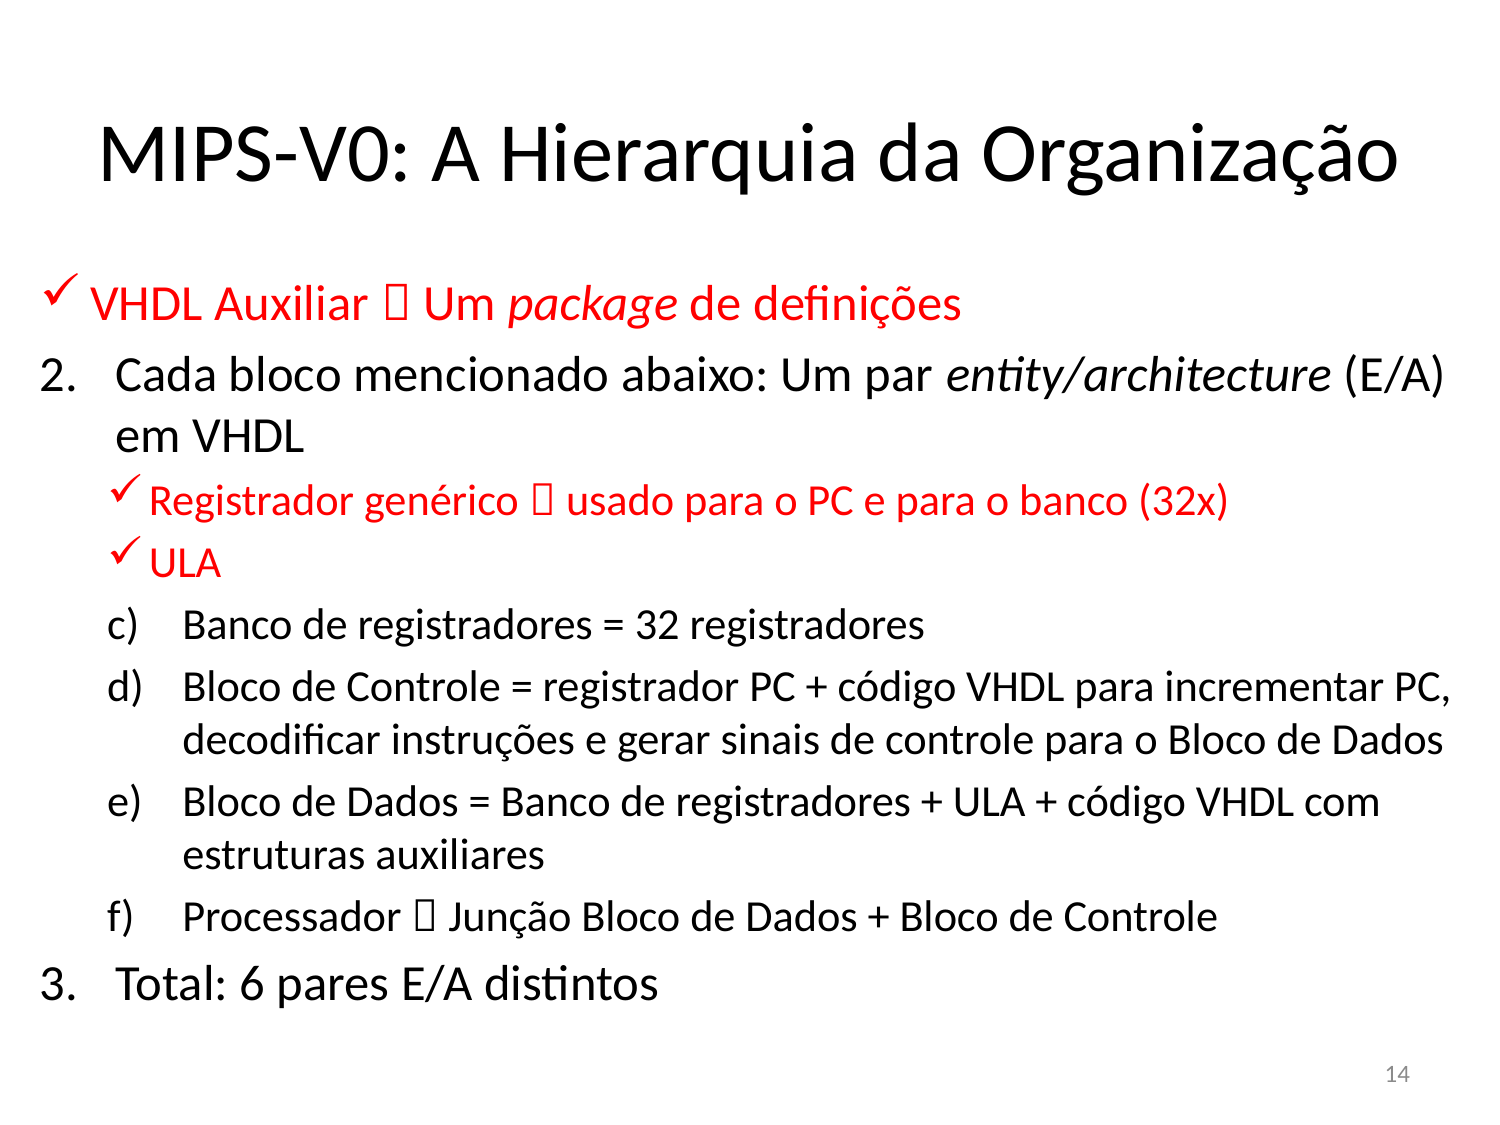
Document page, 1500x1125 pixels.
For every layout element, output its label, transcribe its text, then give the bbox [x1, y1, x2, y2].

list VHDL Auxiliar  Um package de definições Cada bloco mencionado abaixo: Um par entity/architecture (E/A) em VHDL Registrador genérico  usado para o PC e para o banco (32x) ULA Banco de registradores = 32 registradores Bloco de Controle = registrador PC + código VHDL para incrementar PC, decodificar instruções e gerar sinais de controle para o Bloco de Dados Bloco de Dados = Banco de registradores + ULA + código VHDL com estruturas auxiliares Processador  Junção Bloco de Dados + Bloco de Controle Total: 6 pares E/A distintos [24, 262, 1475, 1075]
slide_number 14 [1074, 1042, 1425, 1103]
title MIPS-V0: A Hierarquia da Organização [75, 45, 1425, 250]
